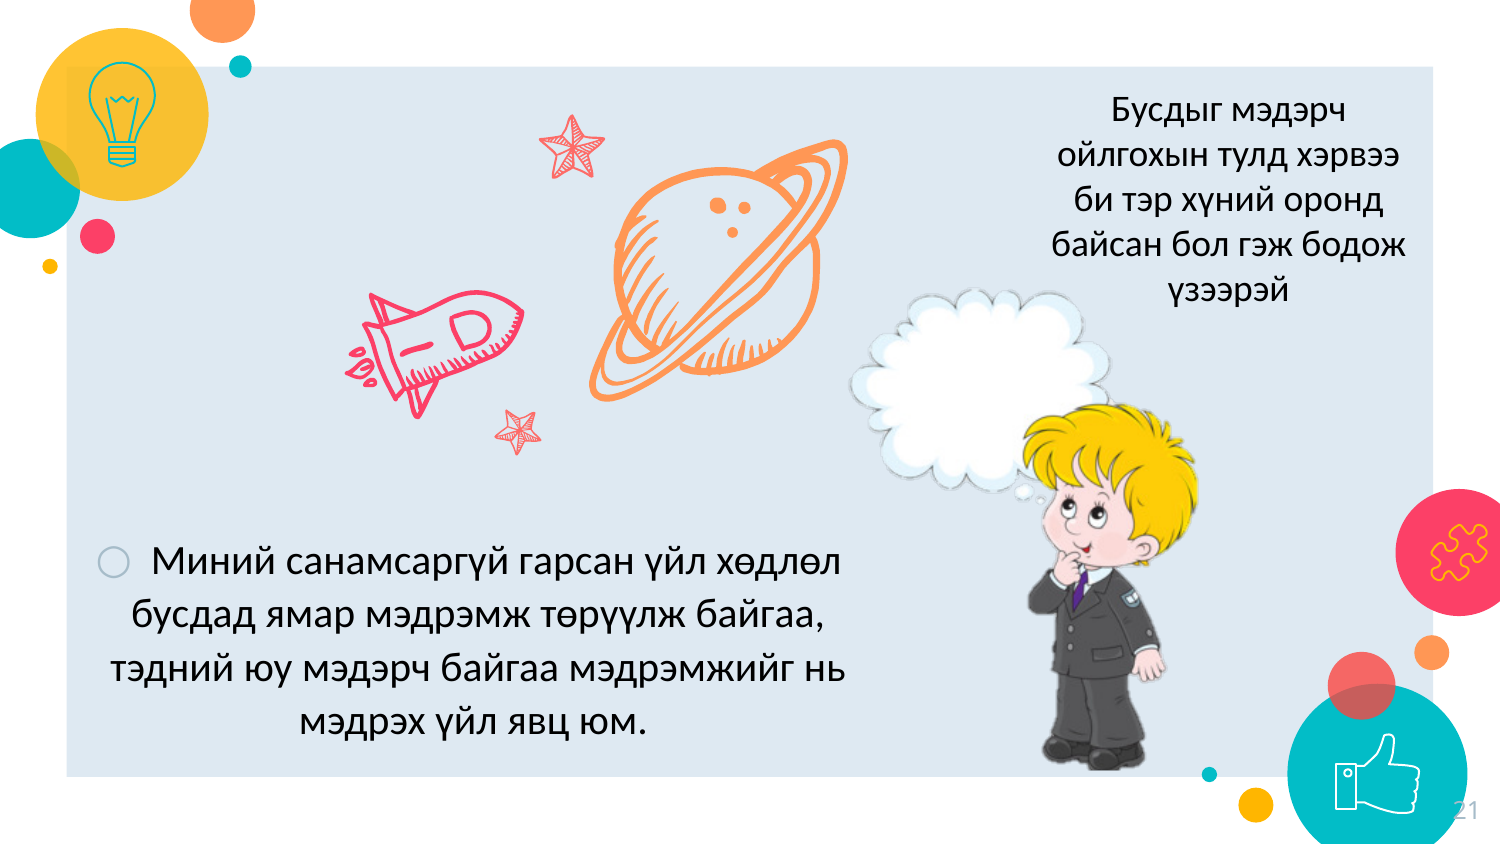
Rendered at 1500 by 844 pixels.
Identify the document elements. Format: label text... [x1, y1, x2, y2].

picture [837, 278, 1206, 789]
text_box [348, 346, 366, 358]
text_box [589, 139, 848, 402]
text_box Бусдыг мэдэрч ойлгохын тулд хэрвээ би тэр хүний оронд байсан бол гэж бодож үзээрэй [1021, 76, 1437, 317]
text_box [538, 114, 606, 179]
text_box [494, 409, 542, 456]
subtitle Миний санамсаргүй гарсан үйл хөдлөл бусдад ямар мэдрэмж төрүүлж байгаа, тэдний юу мэдэрч байгаа мэдрэмжийг нь мэдрэх үйл явц юм. [95, 529, 831, 658]
text_box [361, 290, 525, 420]
text_box [344, 358, 378, 388]
slide_number 21 [1391, 779, 1482, 844]
